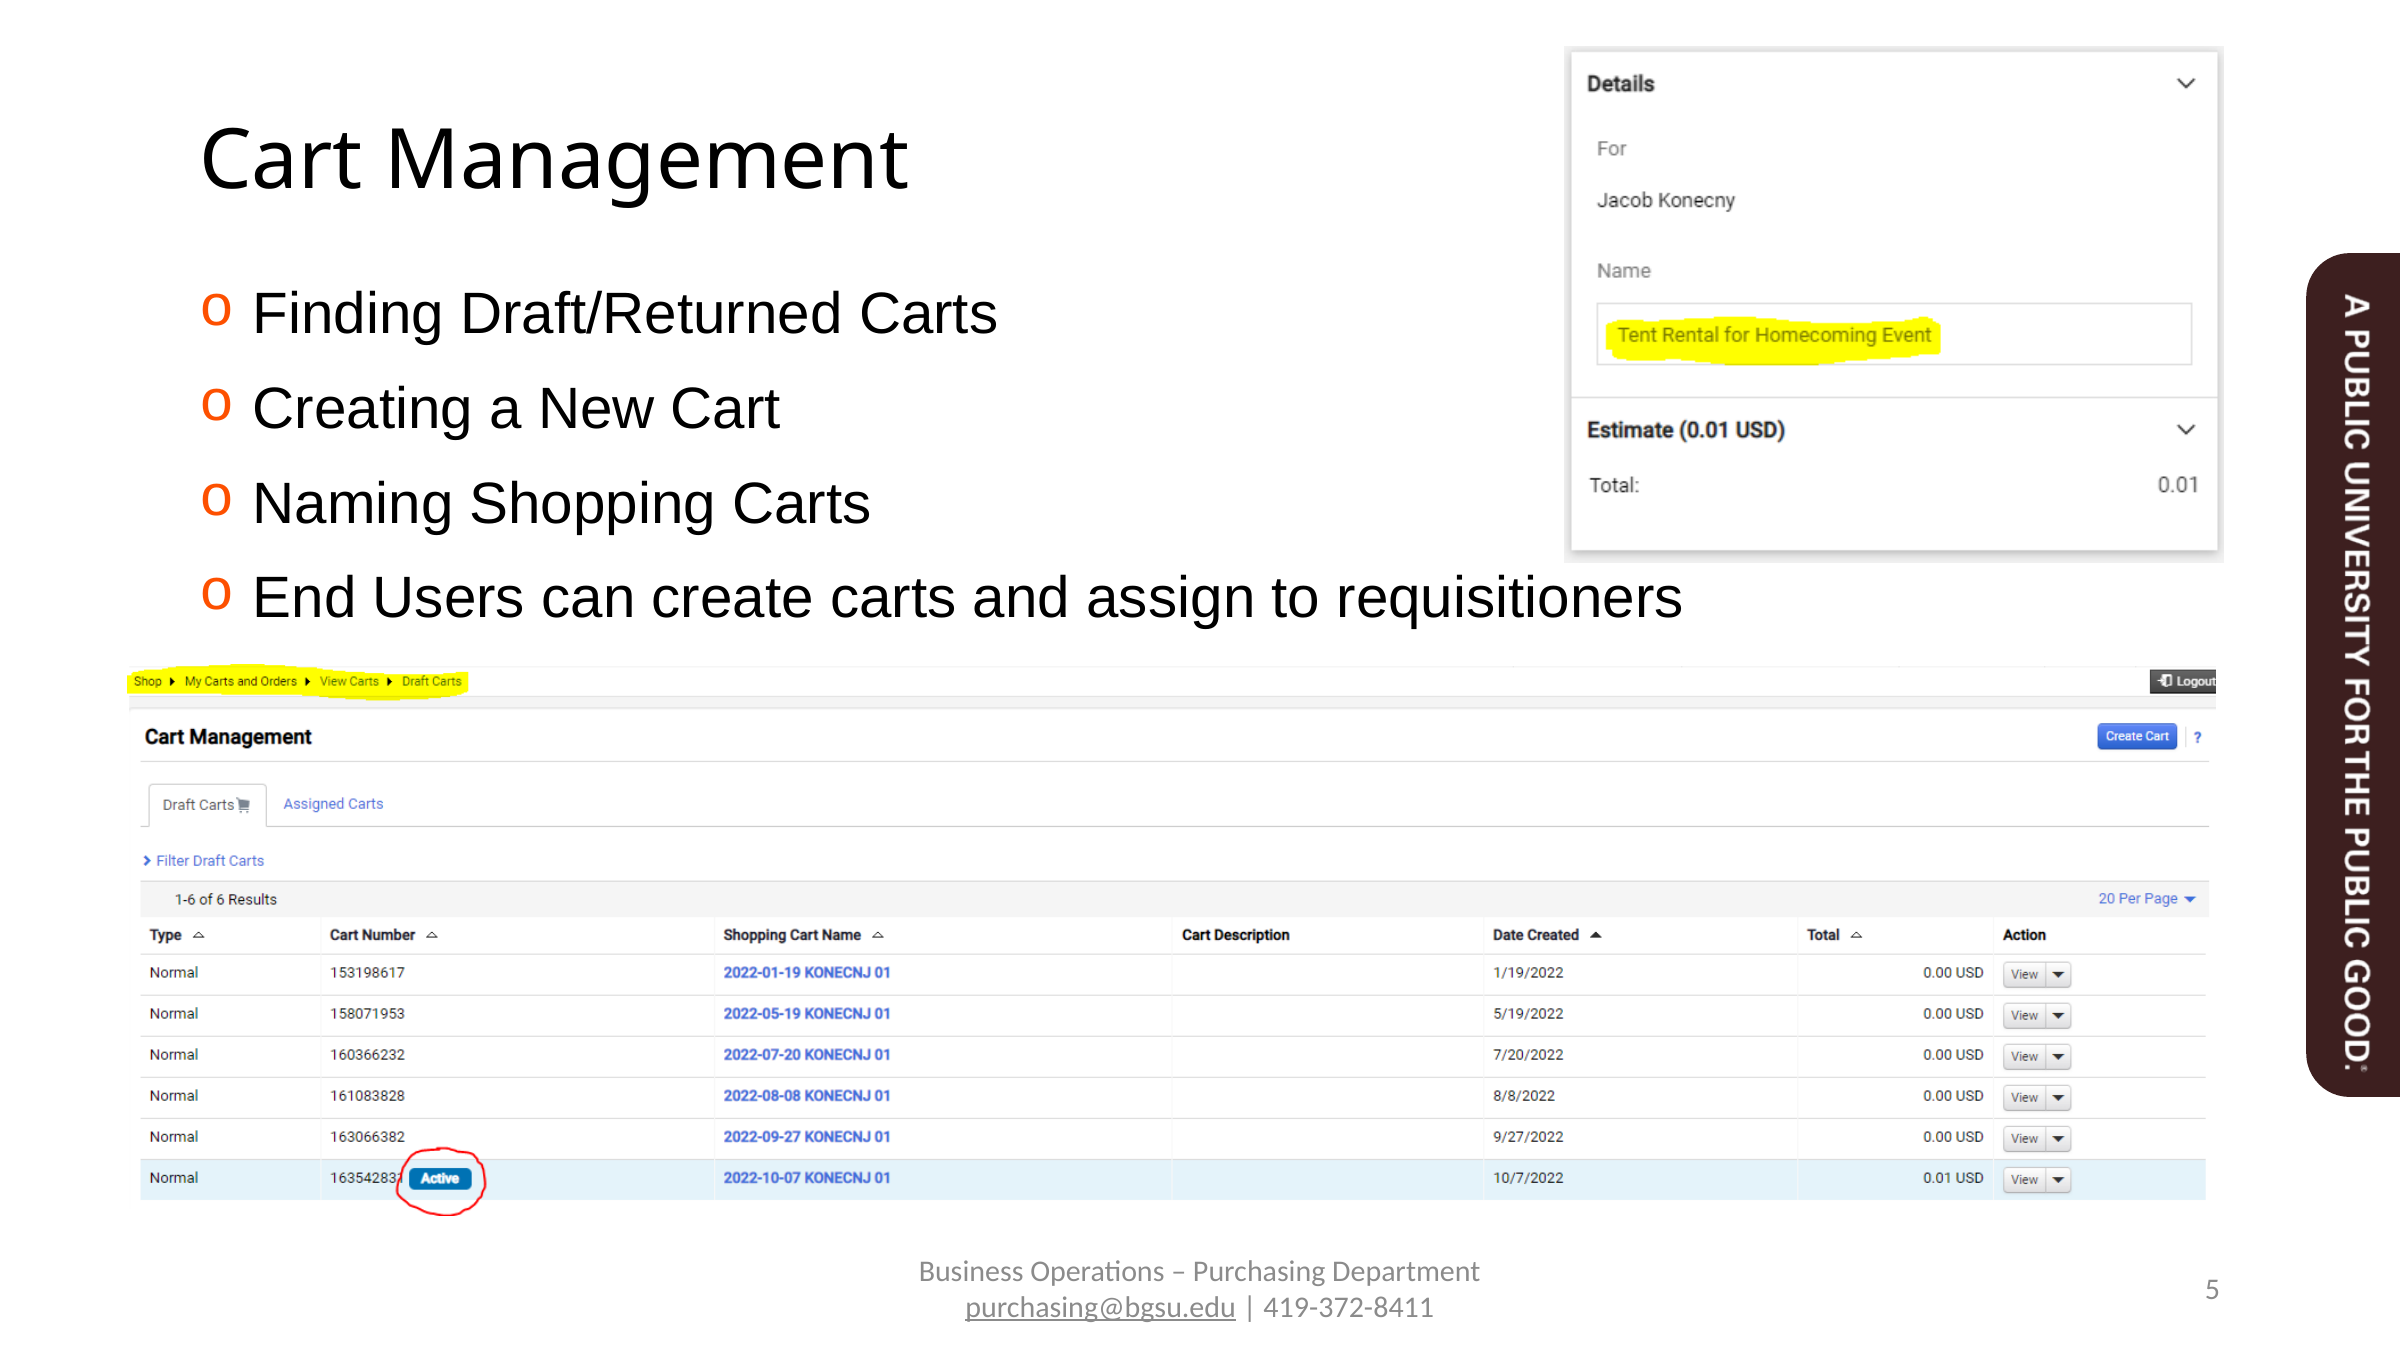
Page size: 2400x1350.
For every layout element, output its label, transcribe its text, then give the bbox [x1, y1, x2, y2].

list Finding Draft/Returned Carts Creating a New Cart Naming Shopping Carts End Users can create carts and assign to requisitioners [184, 267, 2235, 1252]
picture [127, 664, 2216, 1216]
picture [1563, 46, 2224, 563]
slide_number 5 [1695, 1251, 2235, 1324]
title Cart Management [184, 78, 1537, 232]
footer Business Operations – Purchasing Department purchasing@bgsu.edu | 419-372-8411 [795, 1251, 1605, 1324]
